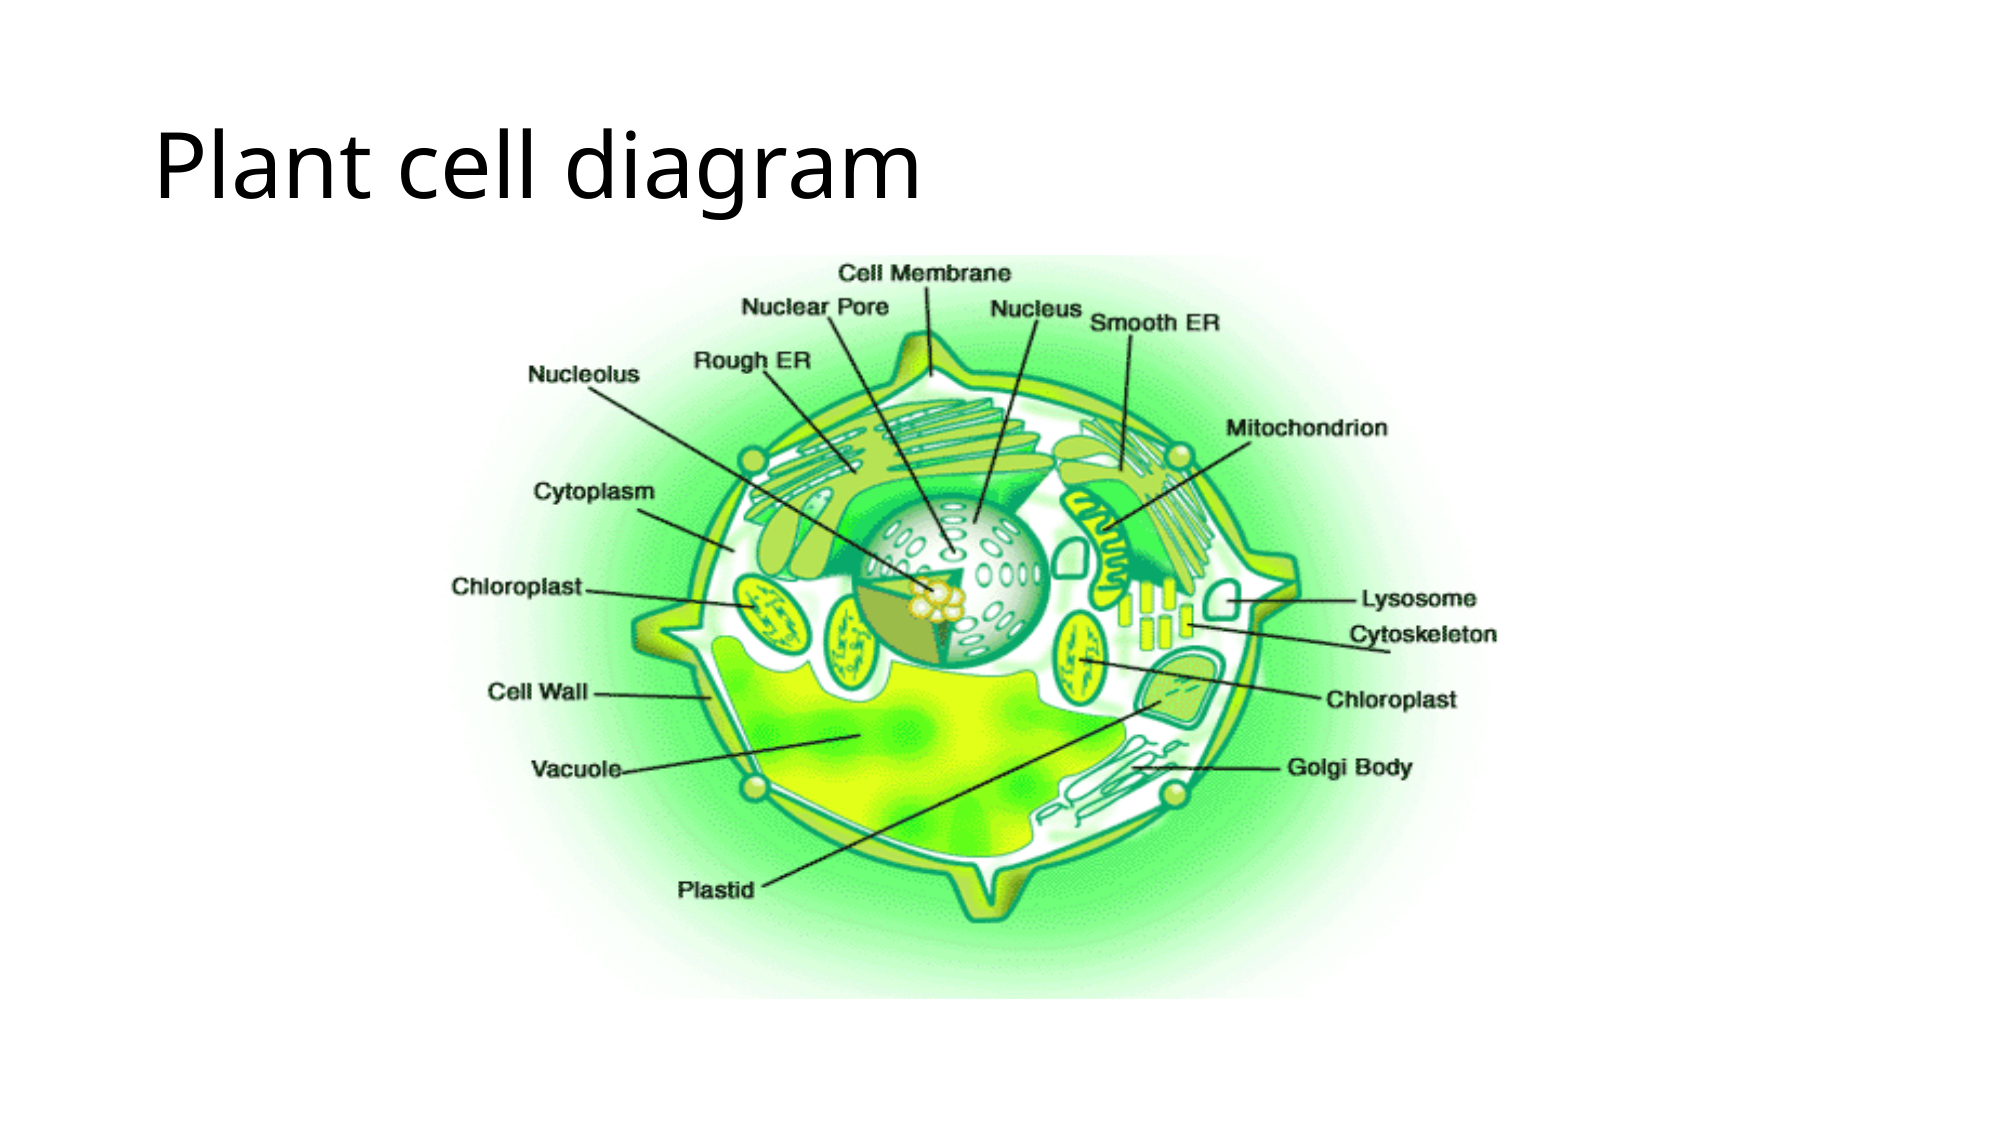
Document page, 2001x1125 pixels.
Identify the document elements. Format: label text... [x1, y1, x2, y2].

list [426, 255, 1508, 999]
title Plant cell diagram [137, 59, 1863, 278]
